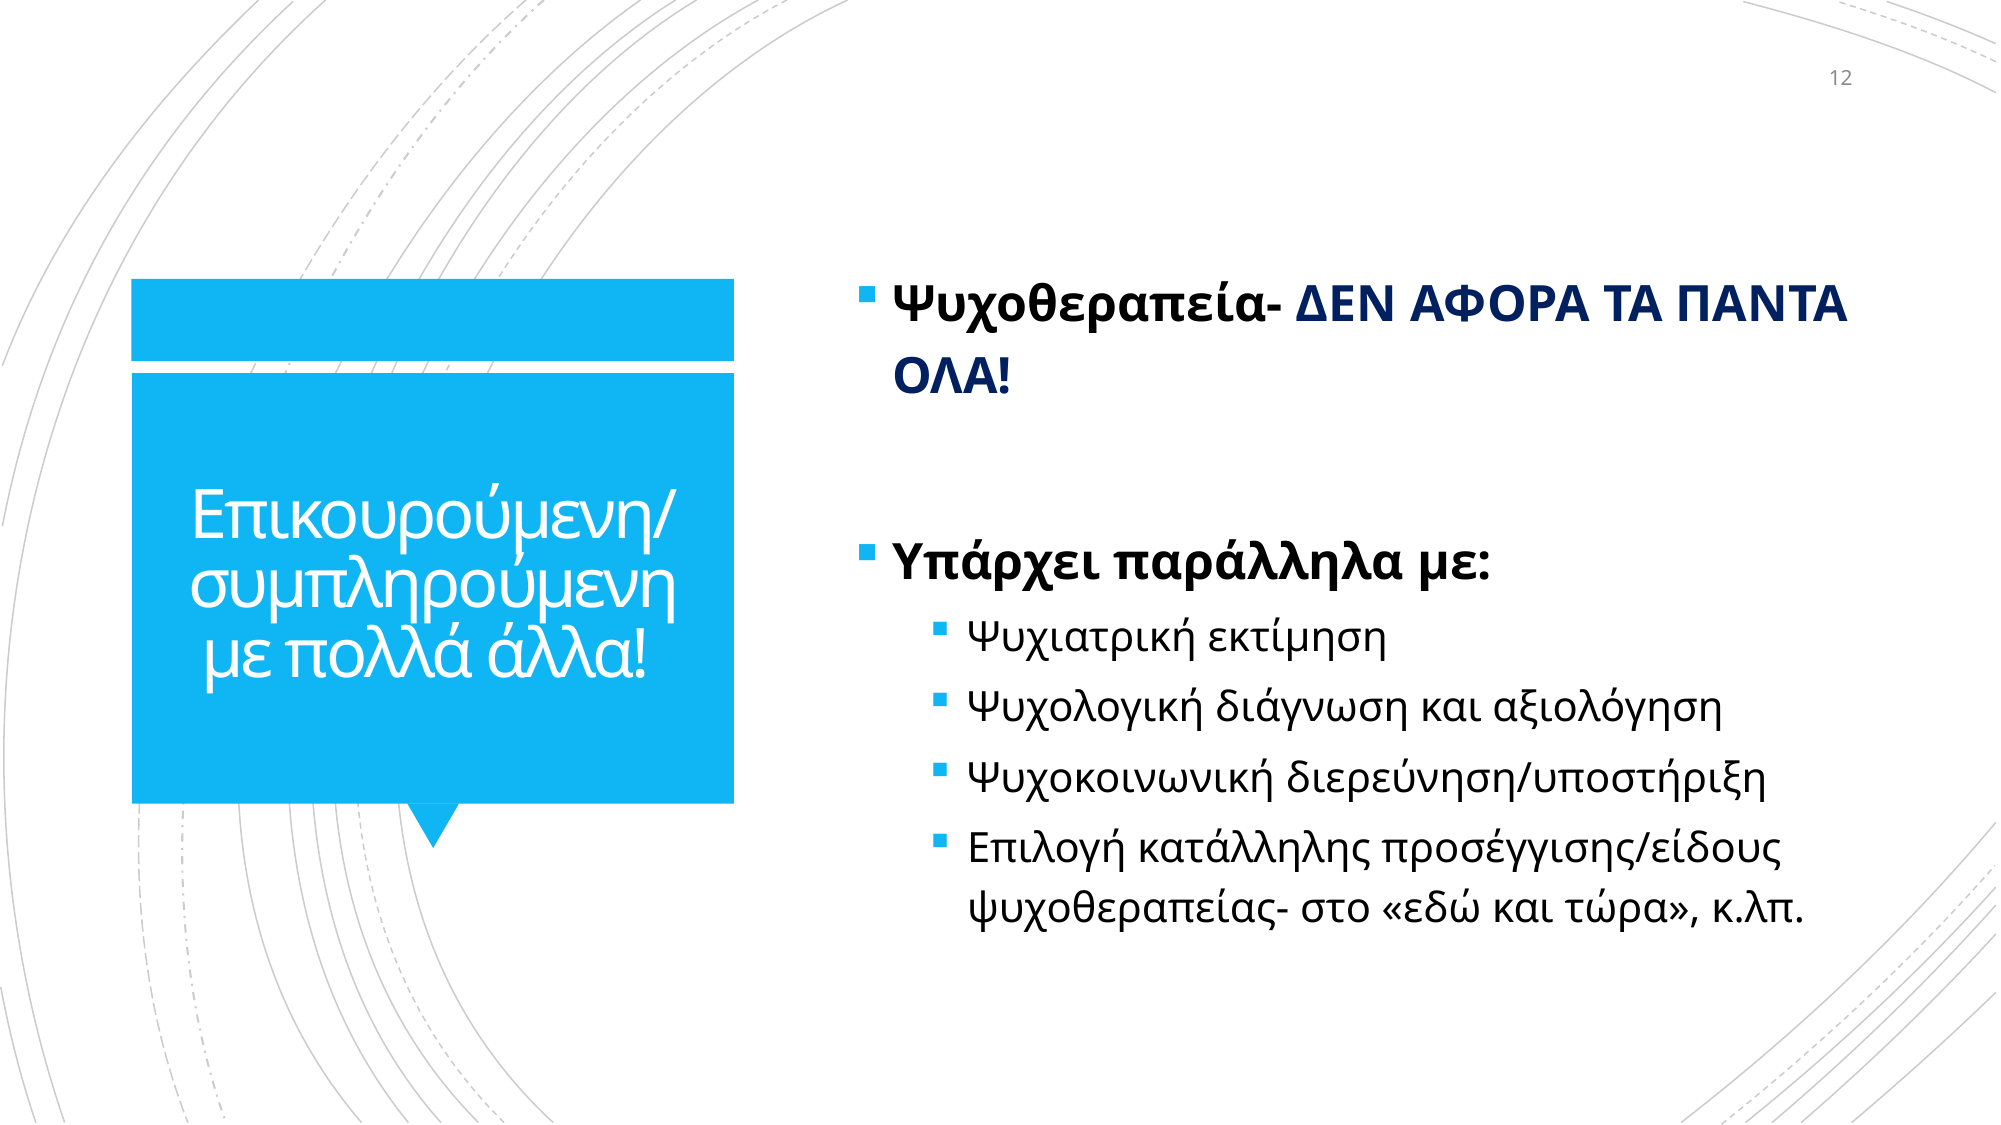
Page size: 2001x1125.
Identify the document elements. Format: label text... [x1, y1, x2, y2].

list Ψυχοθεραπεία- ΔΕΝ ΑΦΟΡΑ ΤΑ ΠΑΝΤΑ ΟΛΑ! Υπάρχει παράλληλα με: Ψυχιατρική εκτίμηση Ψυχολογική διάγνωση και αξιολόγηση Ψυχοκοινωνική διερεύνηση/υποστήριξη Επιλογή κατάλληλης προσέγγισης/είδους ψυχοθεραπείας- στο «εδώ και τώρα», κ.λπ. [839, 131, 1986, 1060]
slide_number 12 [1717, 52, 1868, 105]
title Επικουρούμενη/ συμπληρούμενη με πολλά άλλα! [145, 385, 720, 789]
